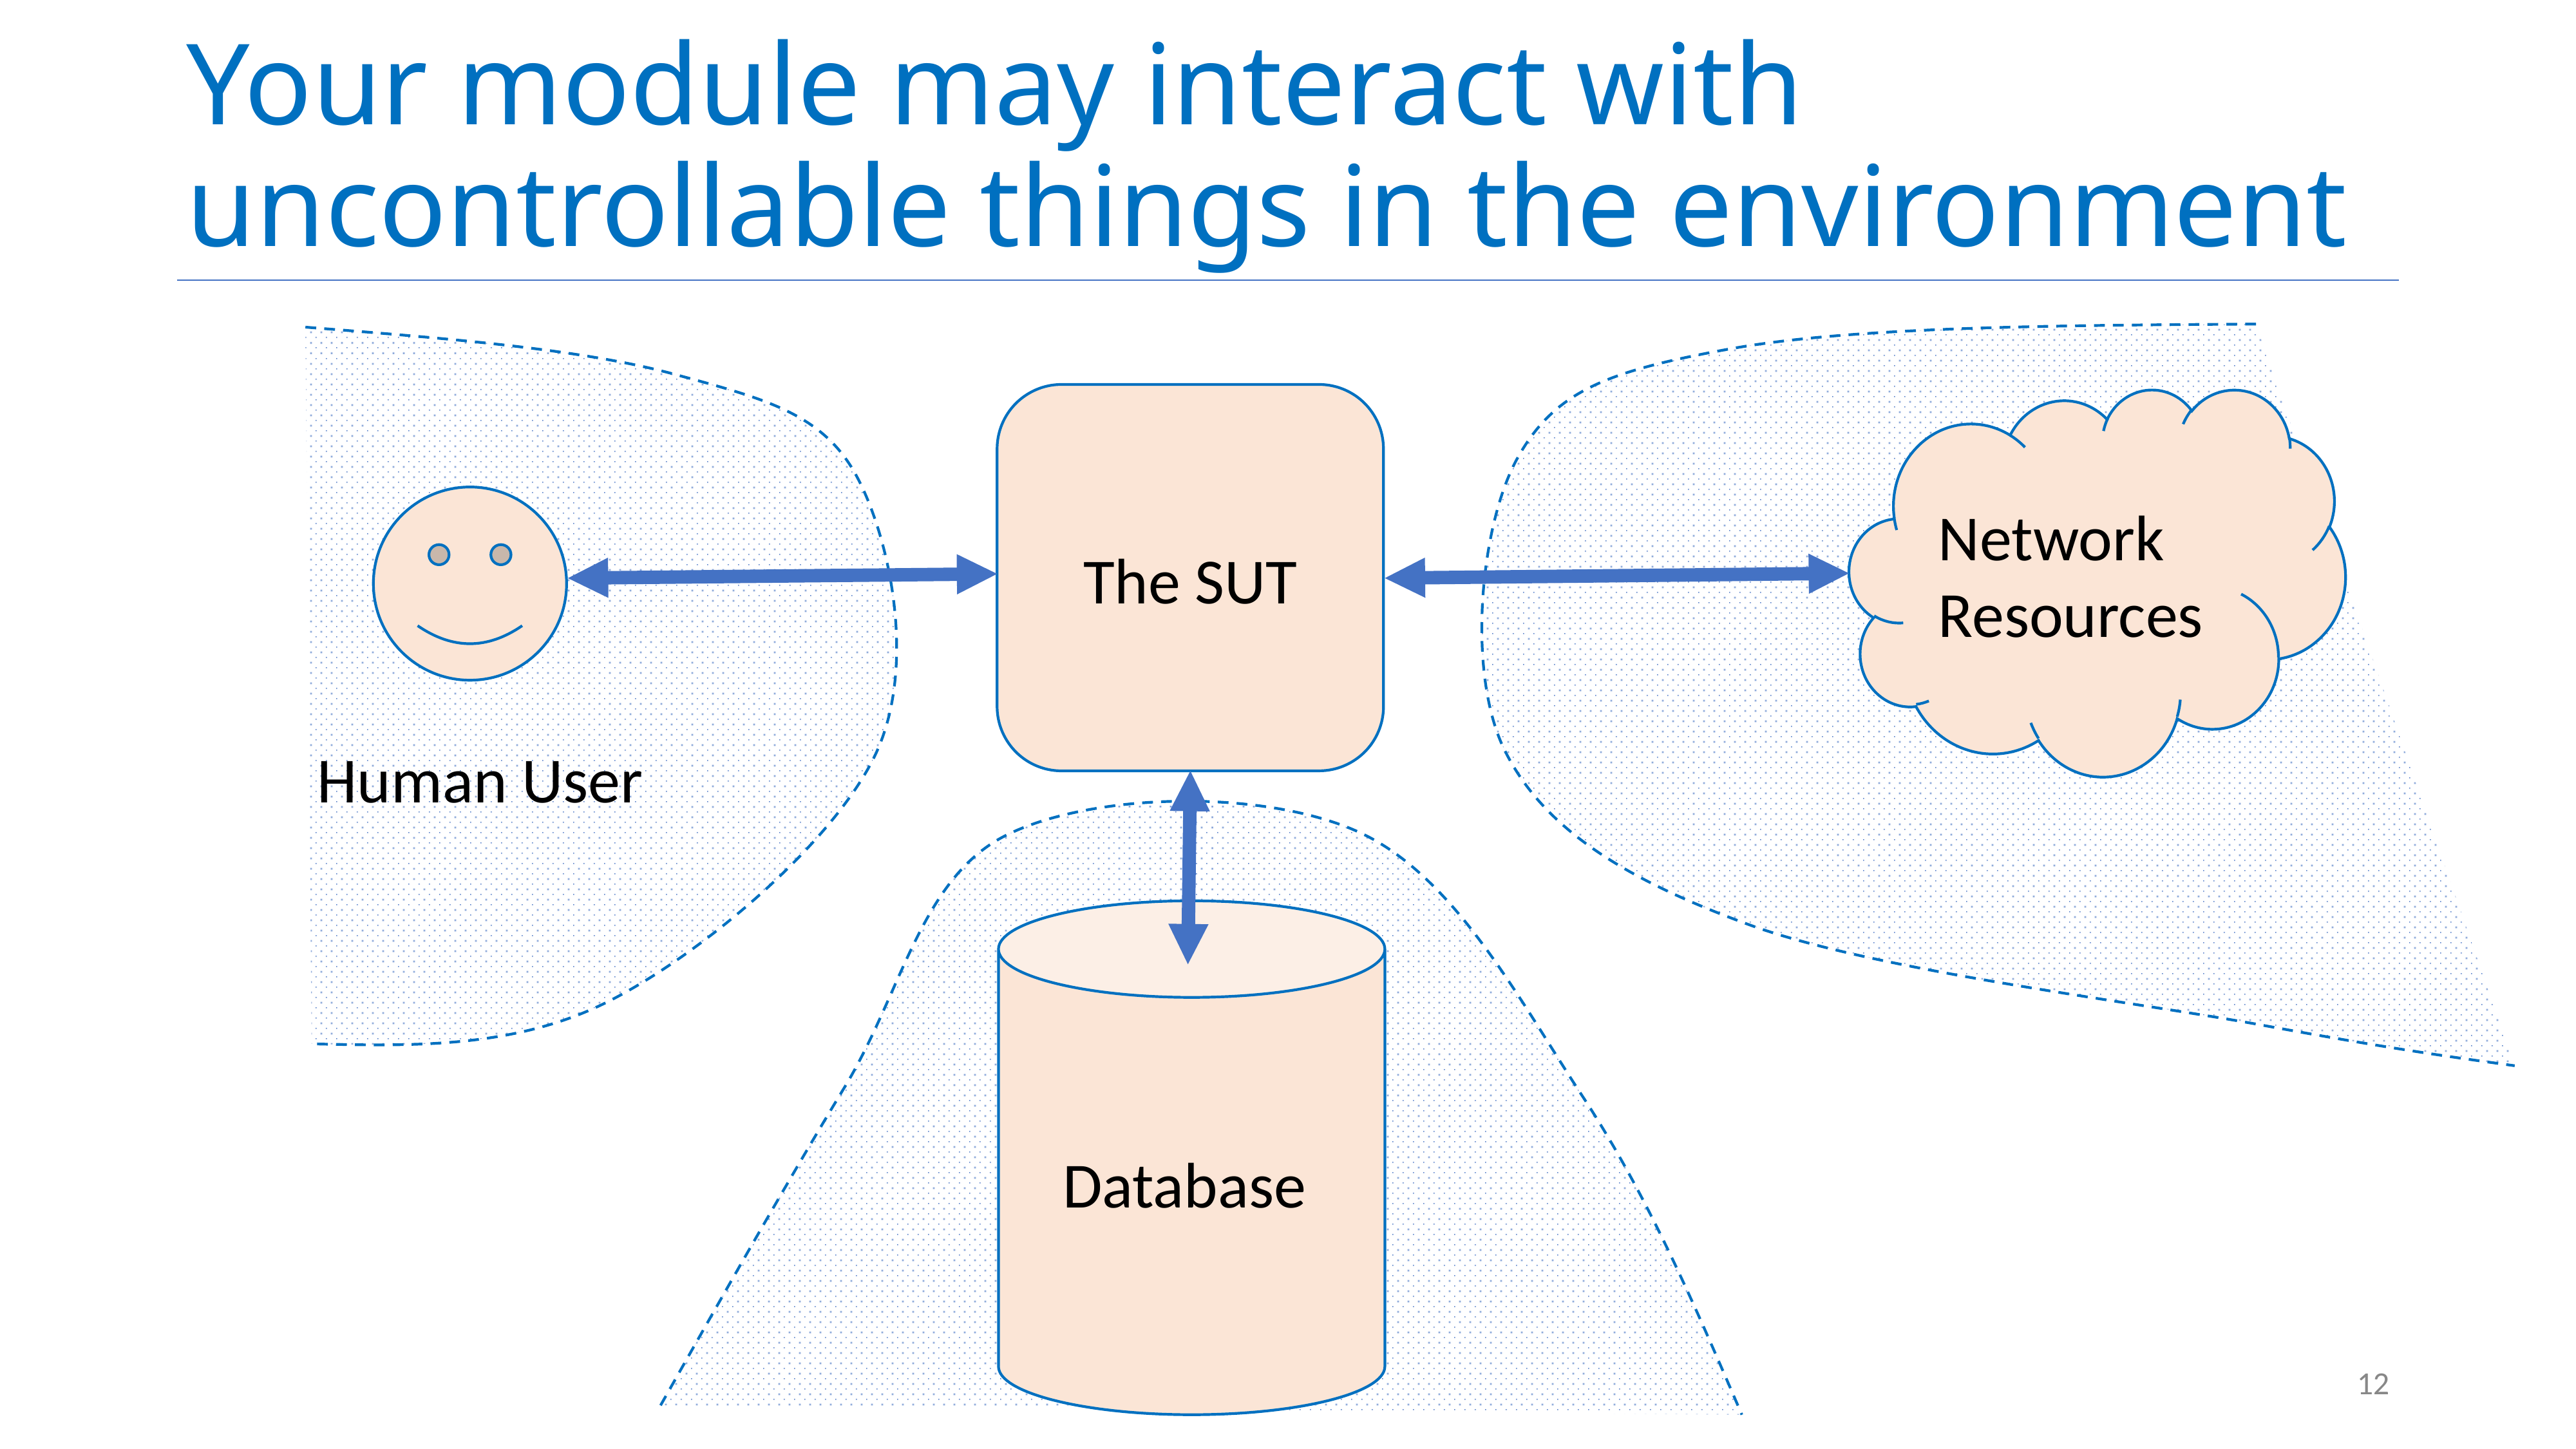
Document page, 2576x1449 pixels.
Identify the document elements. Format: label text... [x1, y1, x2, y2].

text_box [1481, 323, 2515, 1066]
text_box [1189, 801, 1742, 1415]
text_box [1848, 390, 2346, 777]
slide_number 12 [2344, 1355, 2400, 1408]
text_box [1186, 772, 1195, 900]
text_box [660, 801, 1189, 1408]
text_box [567, 569, 997, 582]
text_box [997, 384, 1384, 772]
text_box [1385, 574, 1481, 582]
text_box [305, 327, 897, 1045]
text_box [373, 486, 567, 681]
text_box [998, 900, 1385, 1415]
text_box Human User [264, 728, 661, 826]
title Your module may interact with uncontrollable things in the environment [176, 0, 2400, 281]
